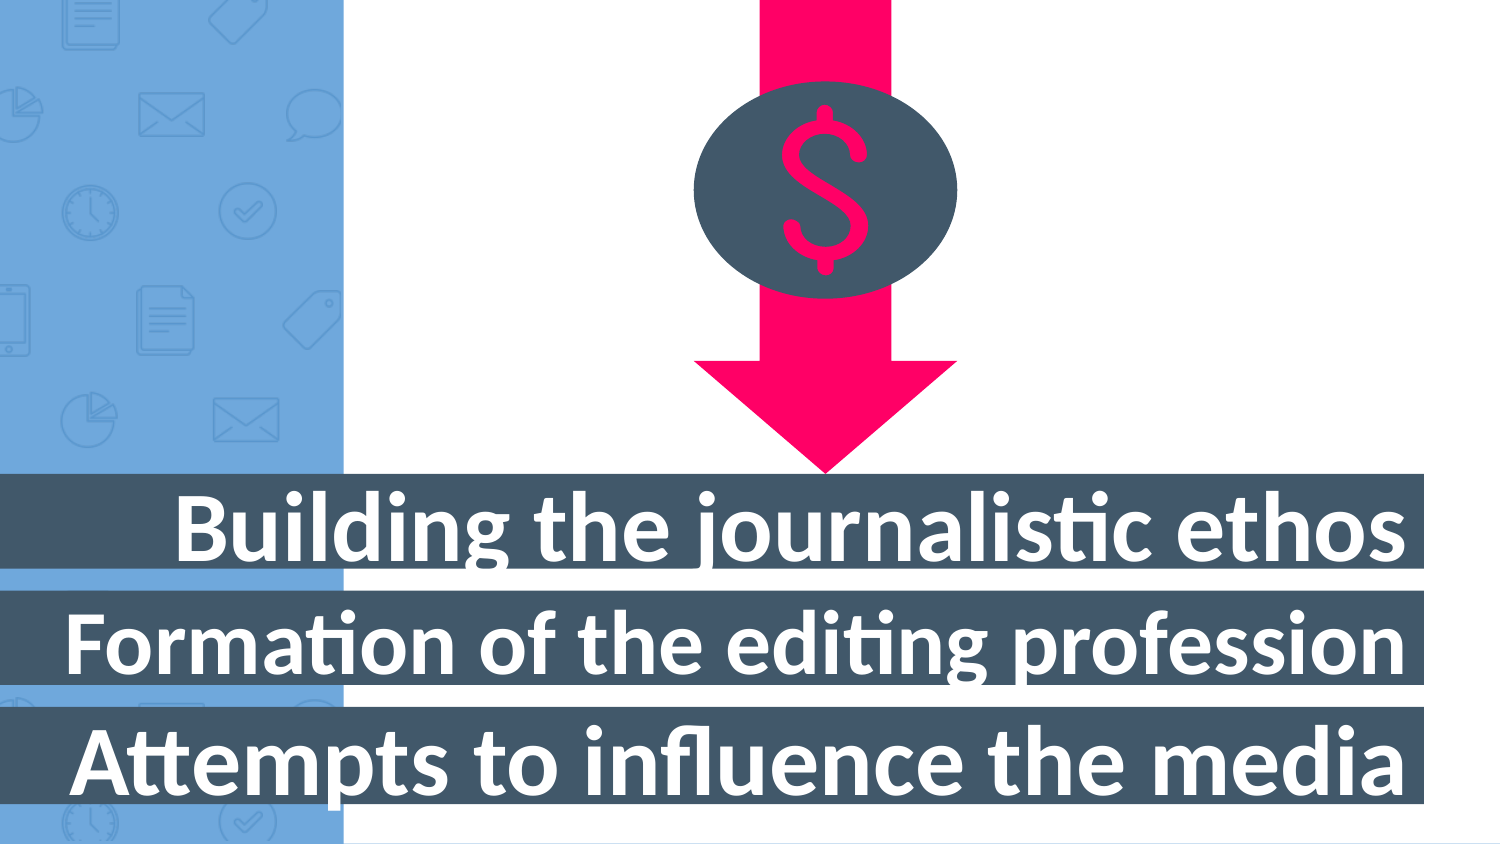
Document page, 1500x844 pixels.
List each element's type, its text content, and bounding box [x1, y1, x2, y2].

text_box [782, 105, 868, 275]
text_box [691, 284, 960, 476]
text_box [693, 81, 958, 299]
text_box Attempts to influence the media [0, 706, 1424, 805]
text_box Building the journalistic ethos [0, 473, 1424, 569]
text_box Formation of the editing profession [0, 590, 1424, 685]
text_box [757, 0, 894, 96]
